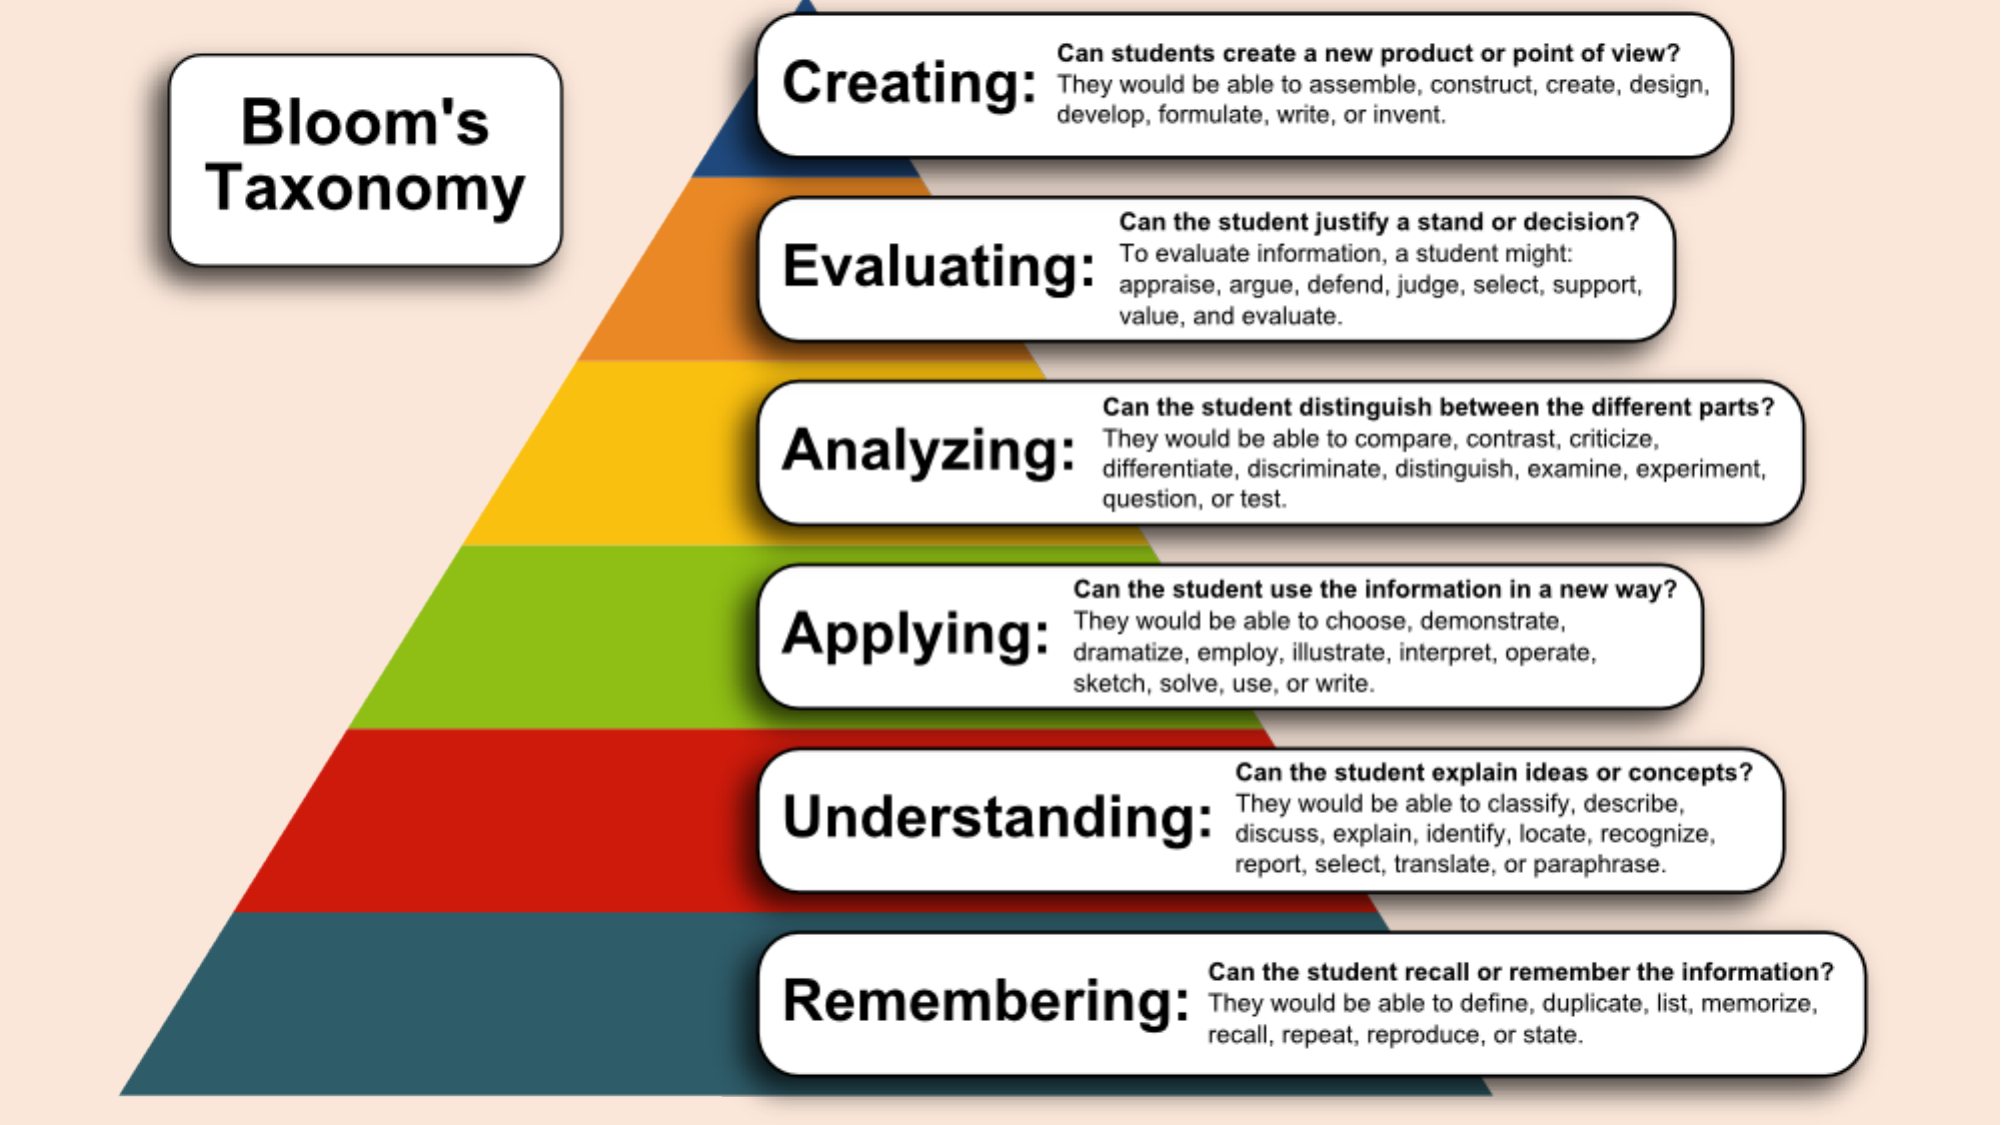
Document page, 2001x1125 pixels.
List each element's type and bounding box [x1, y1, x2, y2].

picture [114, 0, 1895, 1125]
